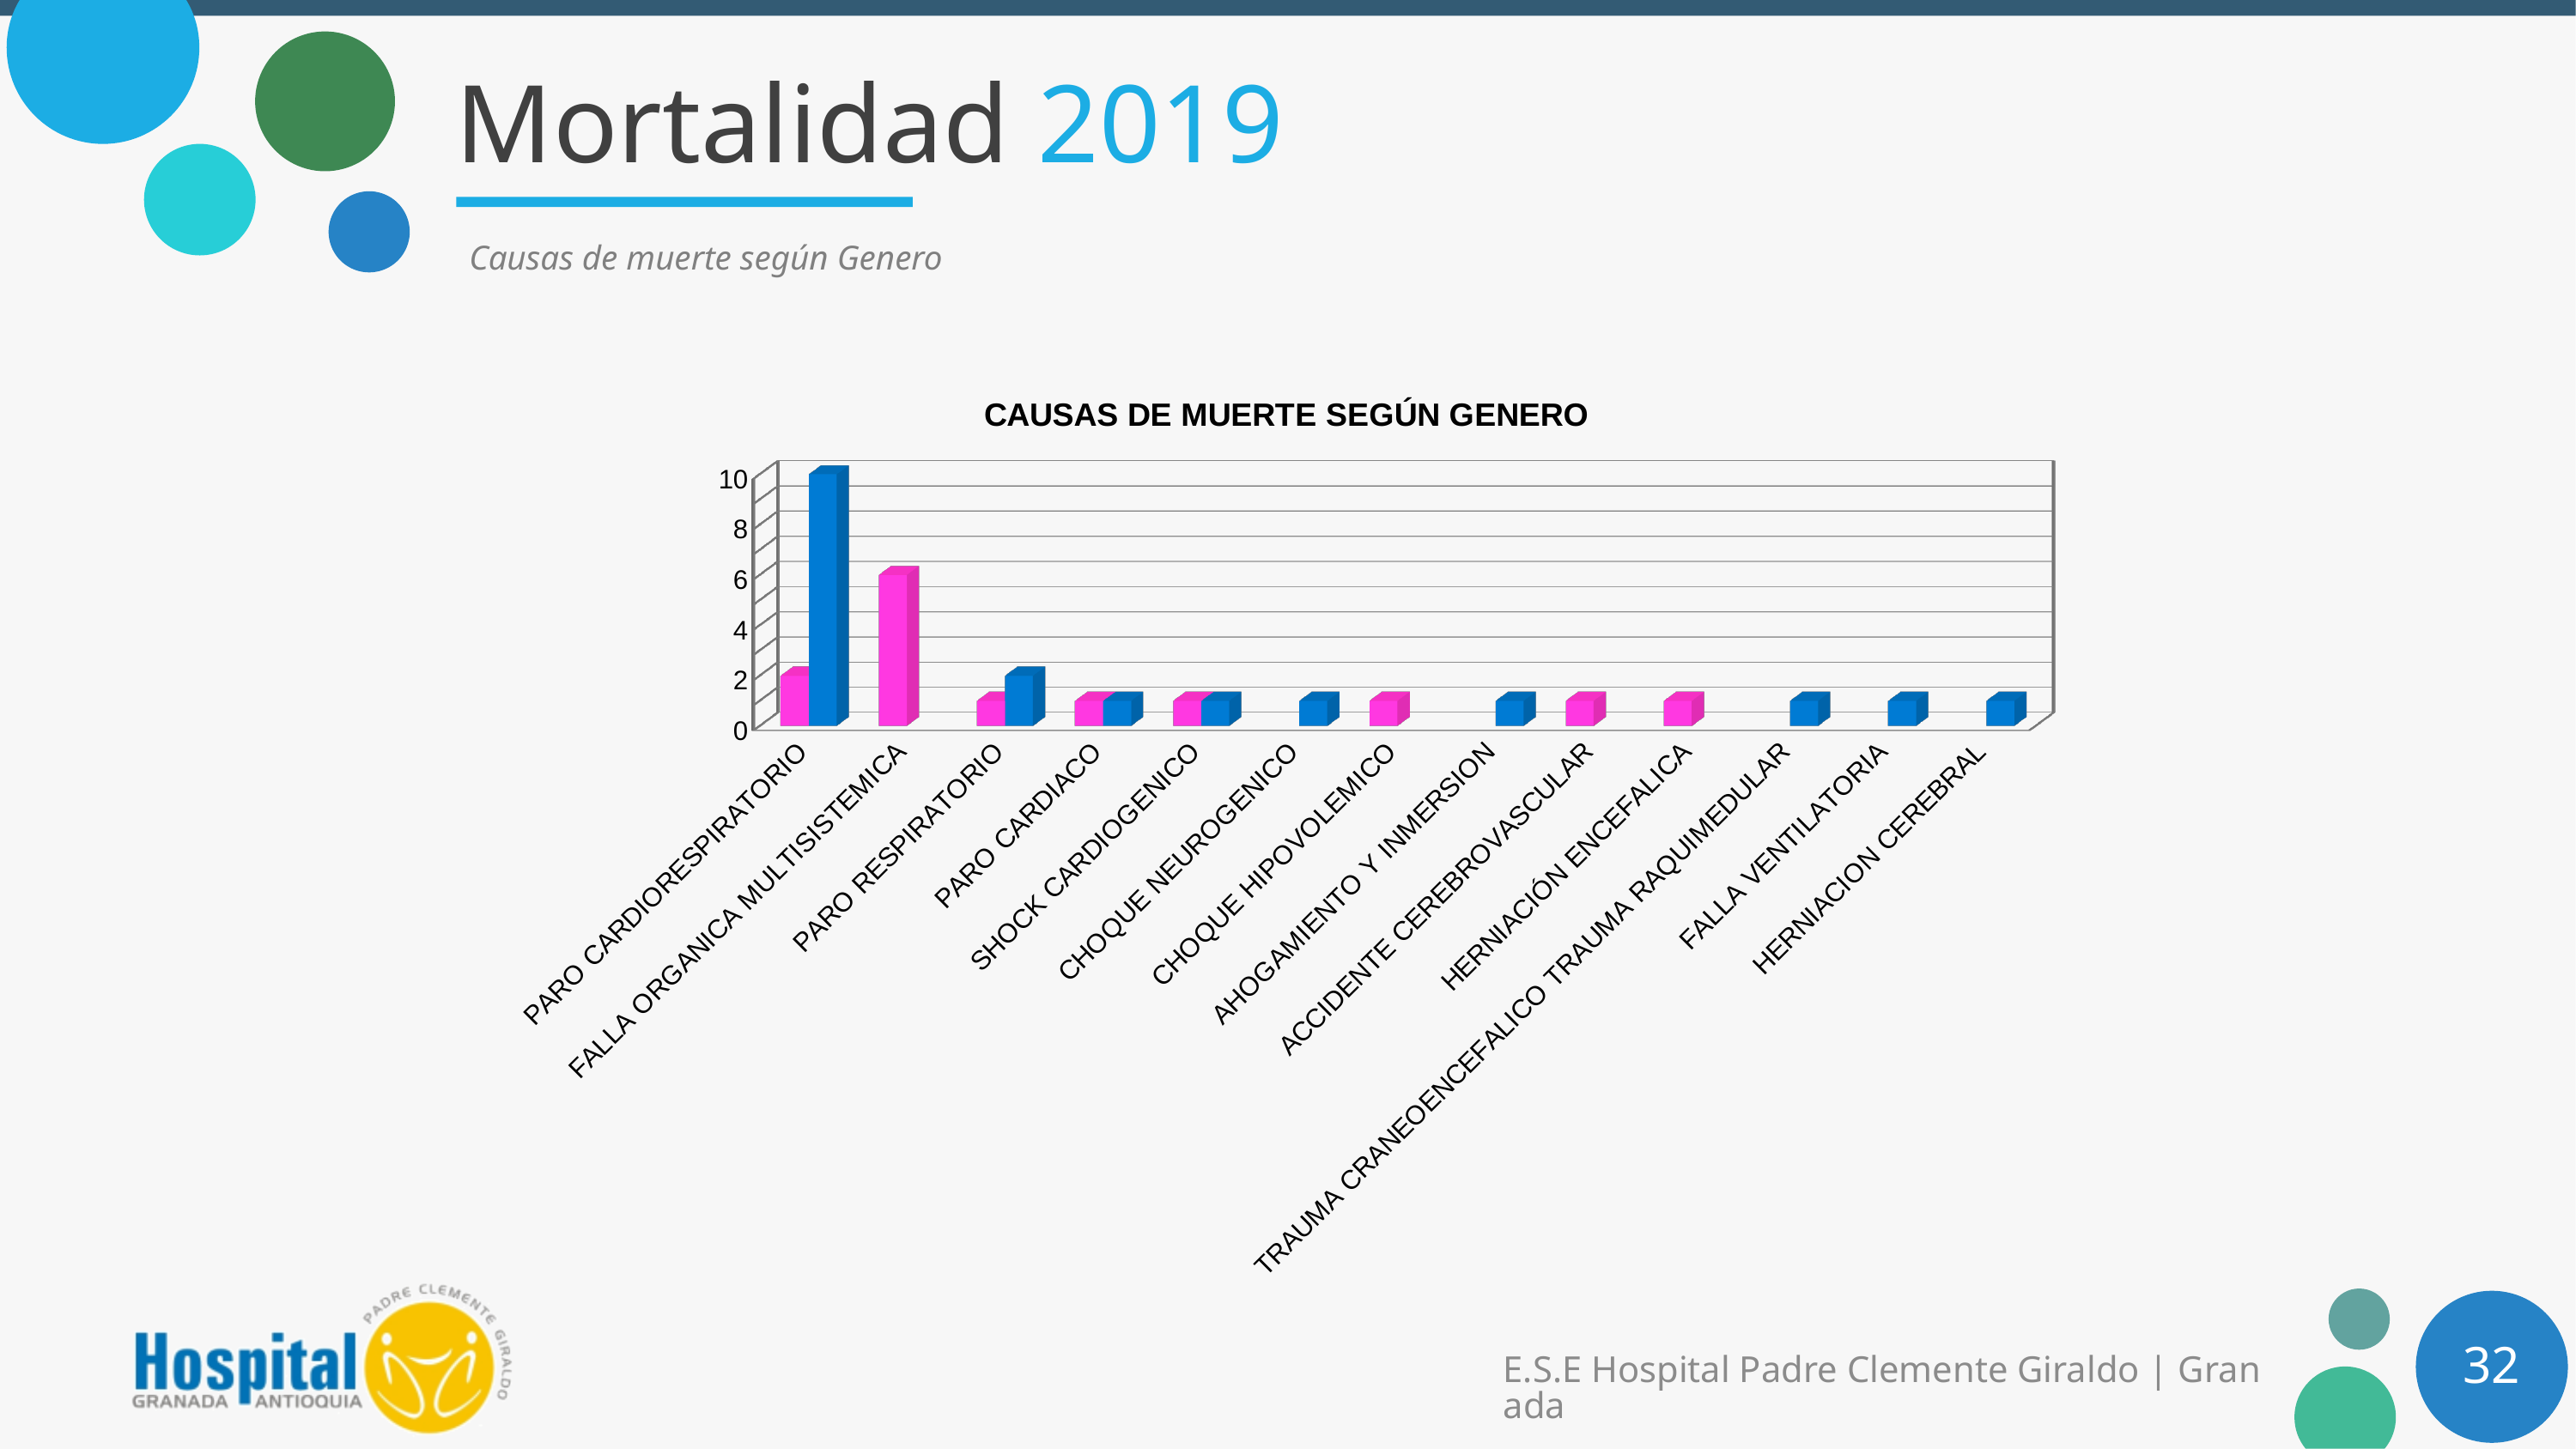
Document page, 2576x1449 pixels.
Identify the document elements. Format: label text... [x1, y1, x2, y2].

picture [100, 1271, 532, 1449]
title Mortalidad 2019 [433, 34, 2454, 204]
slide_number 32 [2415, 1328, 2568, 1406]
footer E.S.E Hospital Padre Clemente Giraldo | Granada [1479, 1332, 2296, 1410]
chart [276, 361, 2296, 1292]
list Causas de muerte según Genero [446, 217, 2465, 288]
